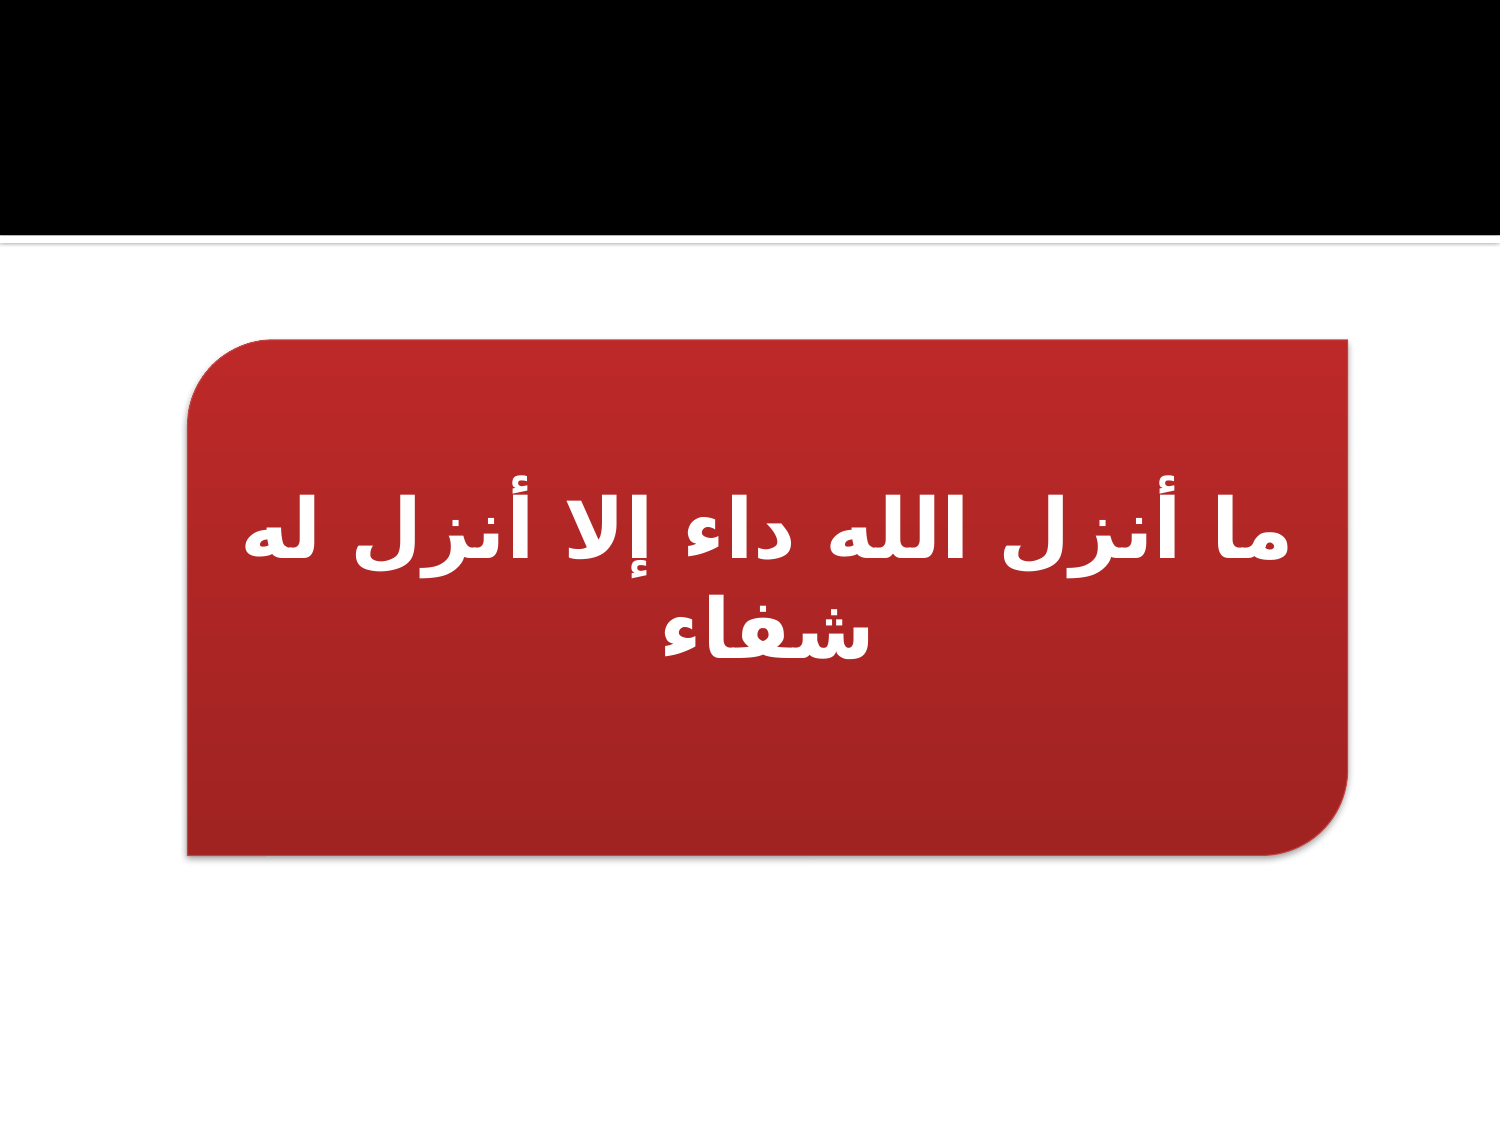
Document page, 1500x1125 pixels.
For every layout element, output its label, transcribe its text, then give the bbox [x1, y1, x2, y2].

text_box ما أنزل الله داء إلا أنزل له شفاء [186, 339, 1349, 857]
